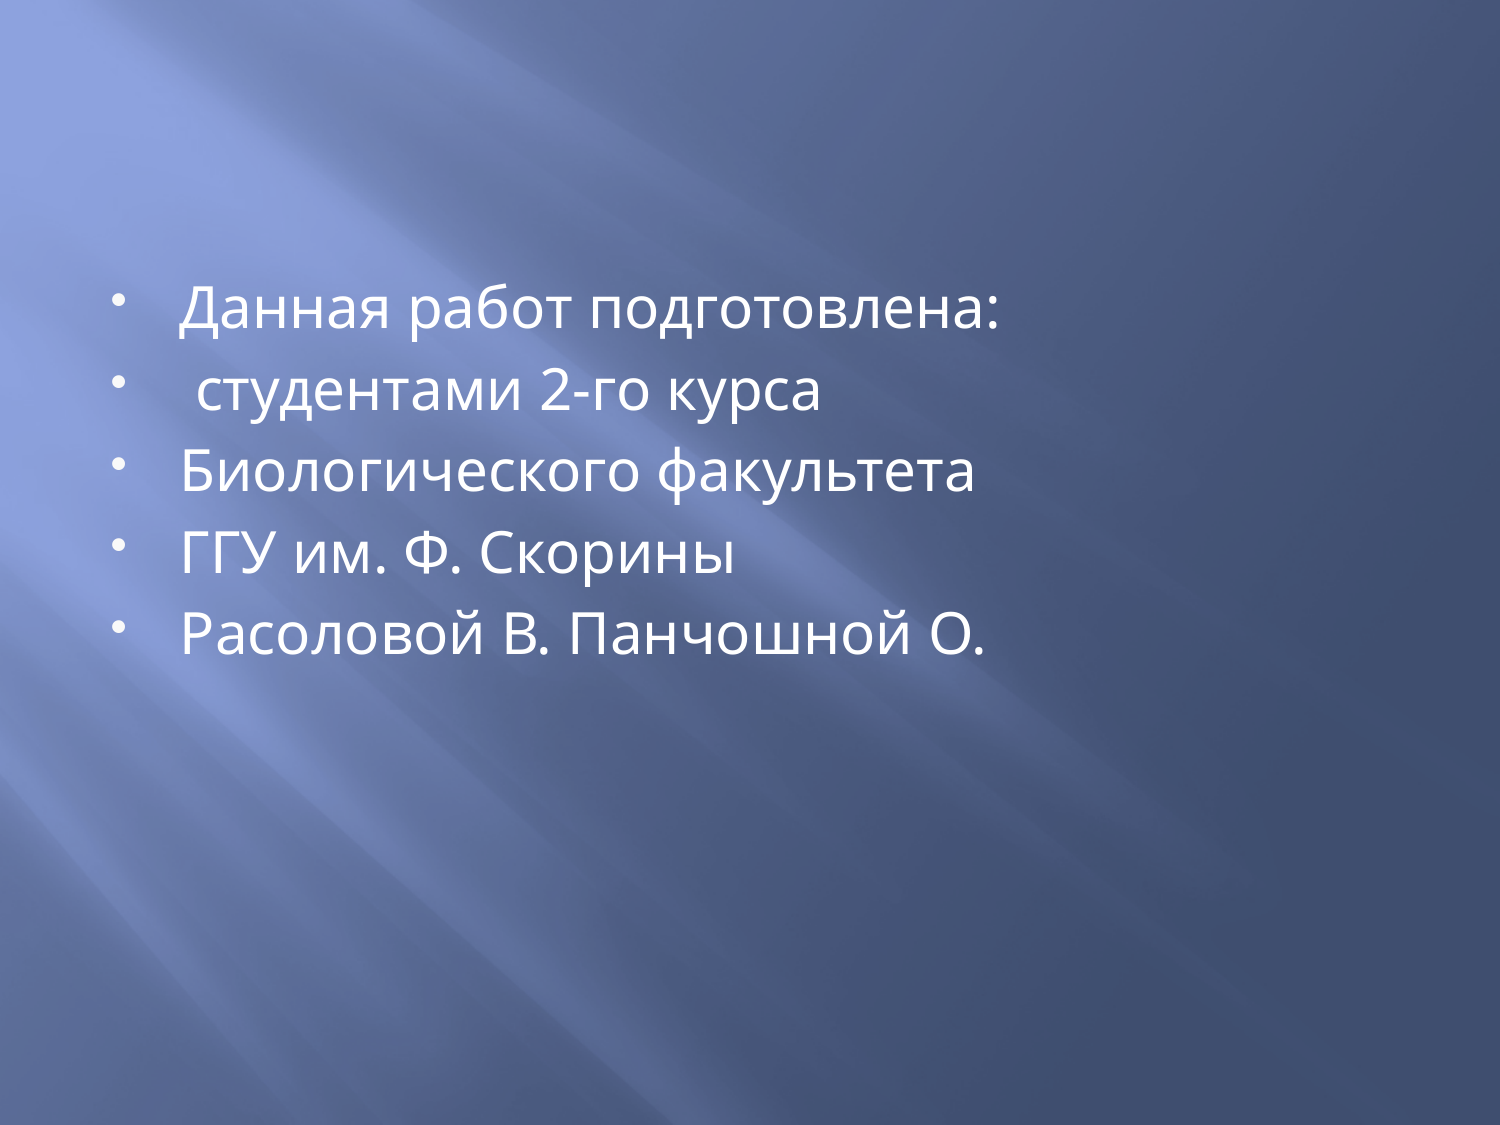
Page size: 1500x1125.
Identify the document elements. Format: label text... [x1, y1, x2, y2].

list Данная работ подготовлена: студентами 2-го курса Биологического факультета ГГУ им. Ф. Скорины Расоловой В. Панчошной О. [75, 262, 1425, 1035]
